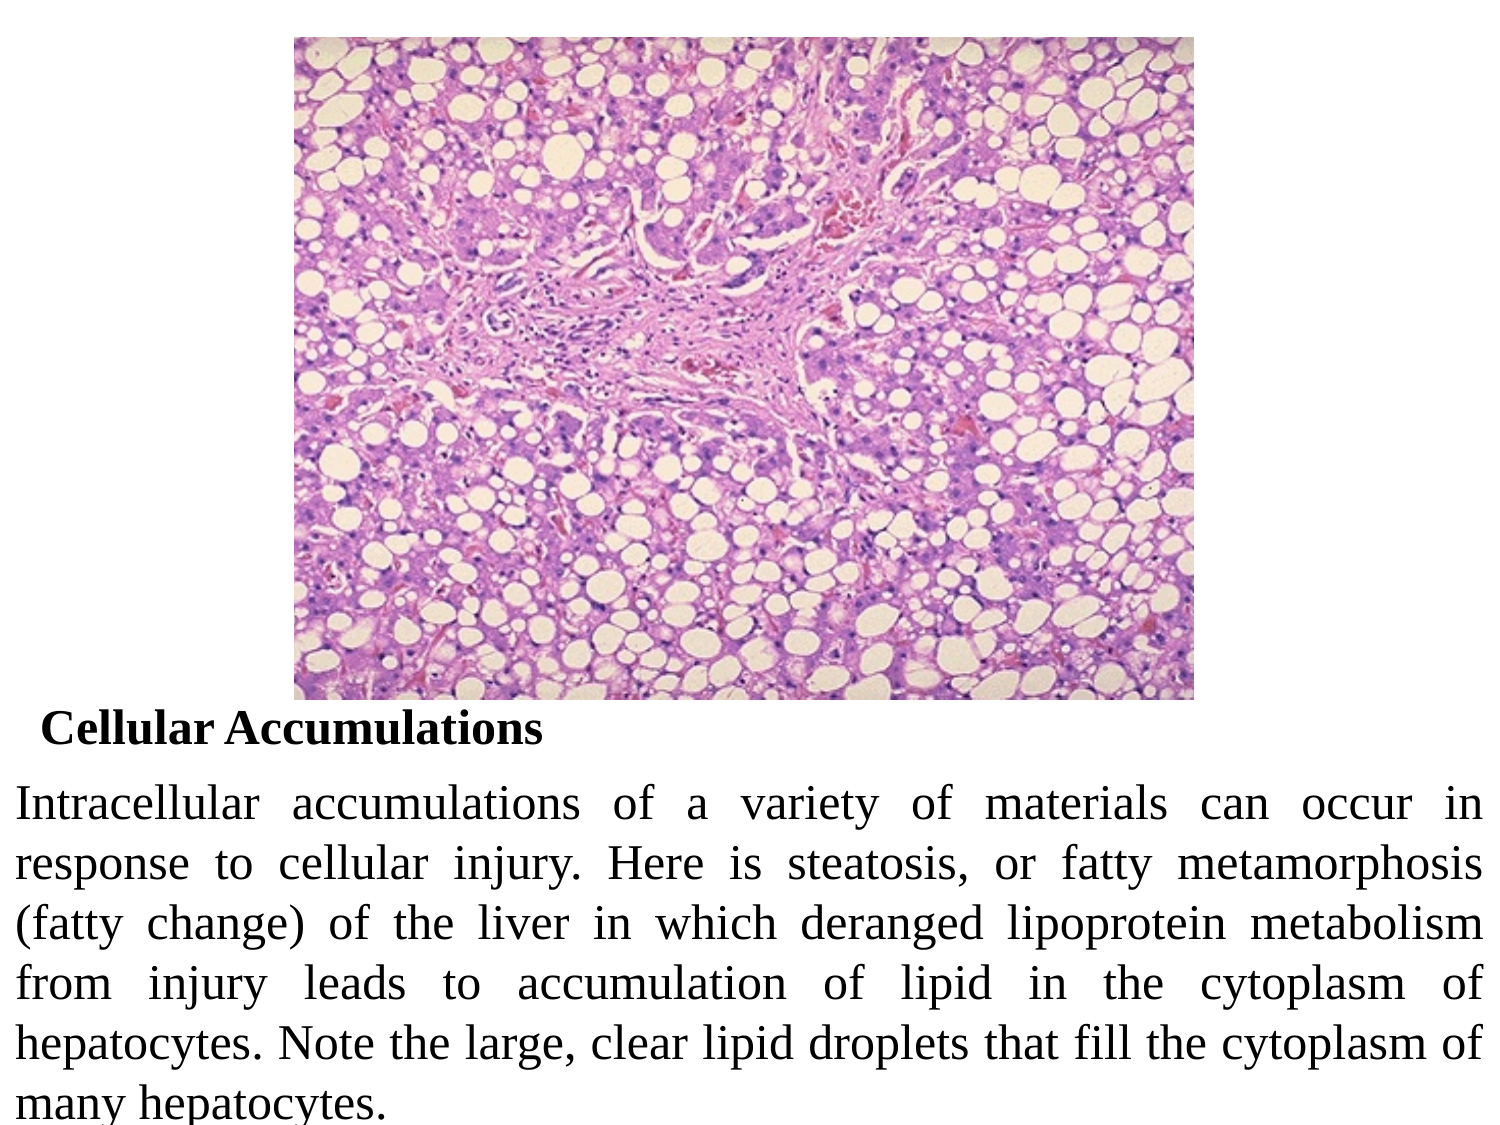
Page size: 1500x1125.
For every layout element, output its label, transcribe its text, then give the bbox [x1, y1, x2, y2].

list Intracellular accumulations of a variety of materials can occur in response to cellular injury. Here is steatosis, or fatty metamorphosis (fatty change) of the liver in which deranged lipoprotein metabolism from injury leads to accumulation of lipid in the cytoplasm of hepatocytes. Note the large, clear lipid droplets that fill the cytoplasm of many hepatocytes. [0, 762, 1500, 1088]
picture [293, 37, 1195, 701]
title Cellular Accumulations [24, 662, 1194, 762]
